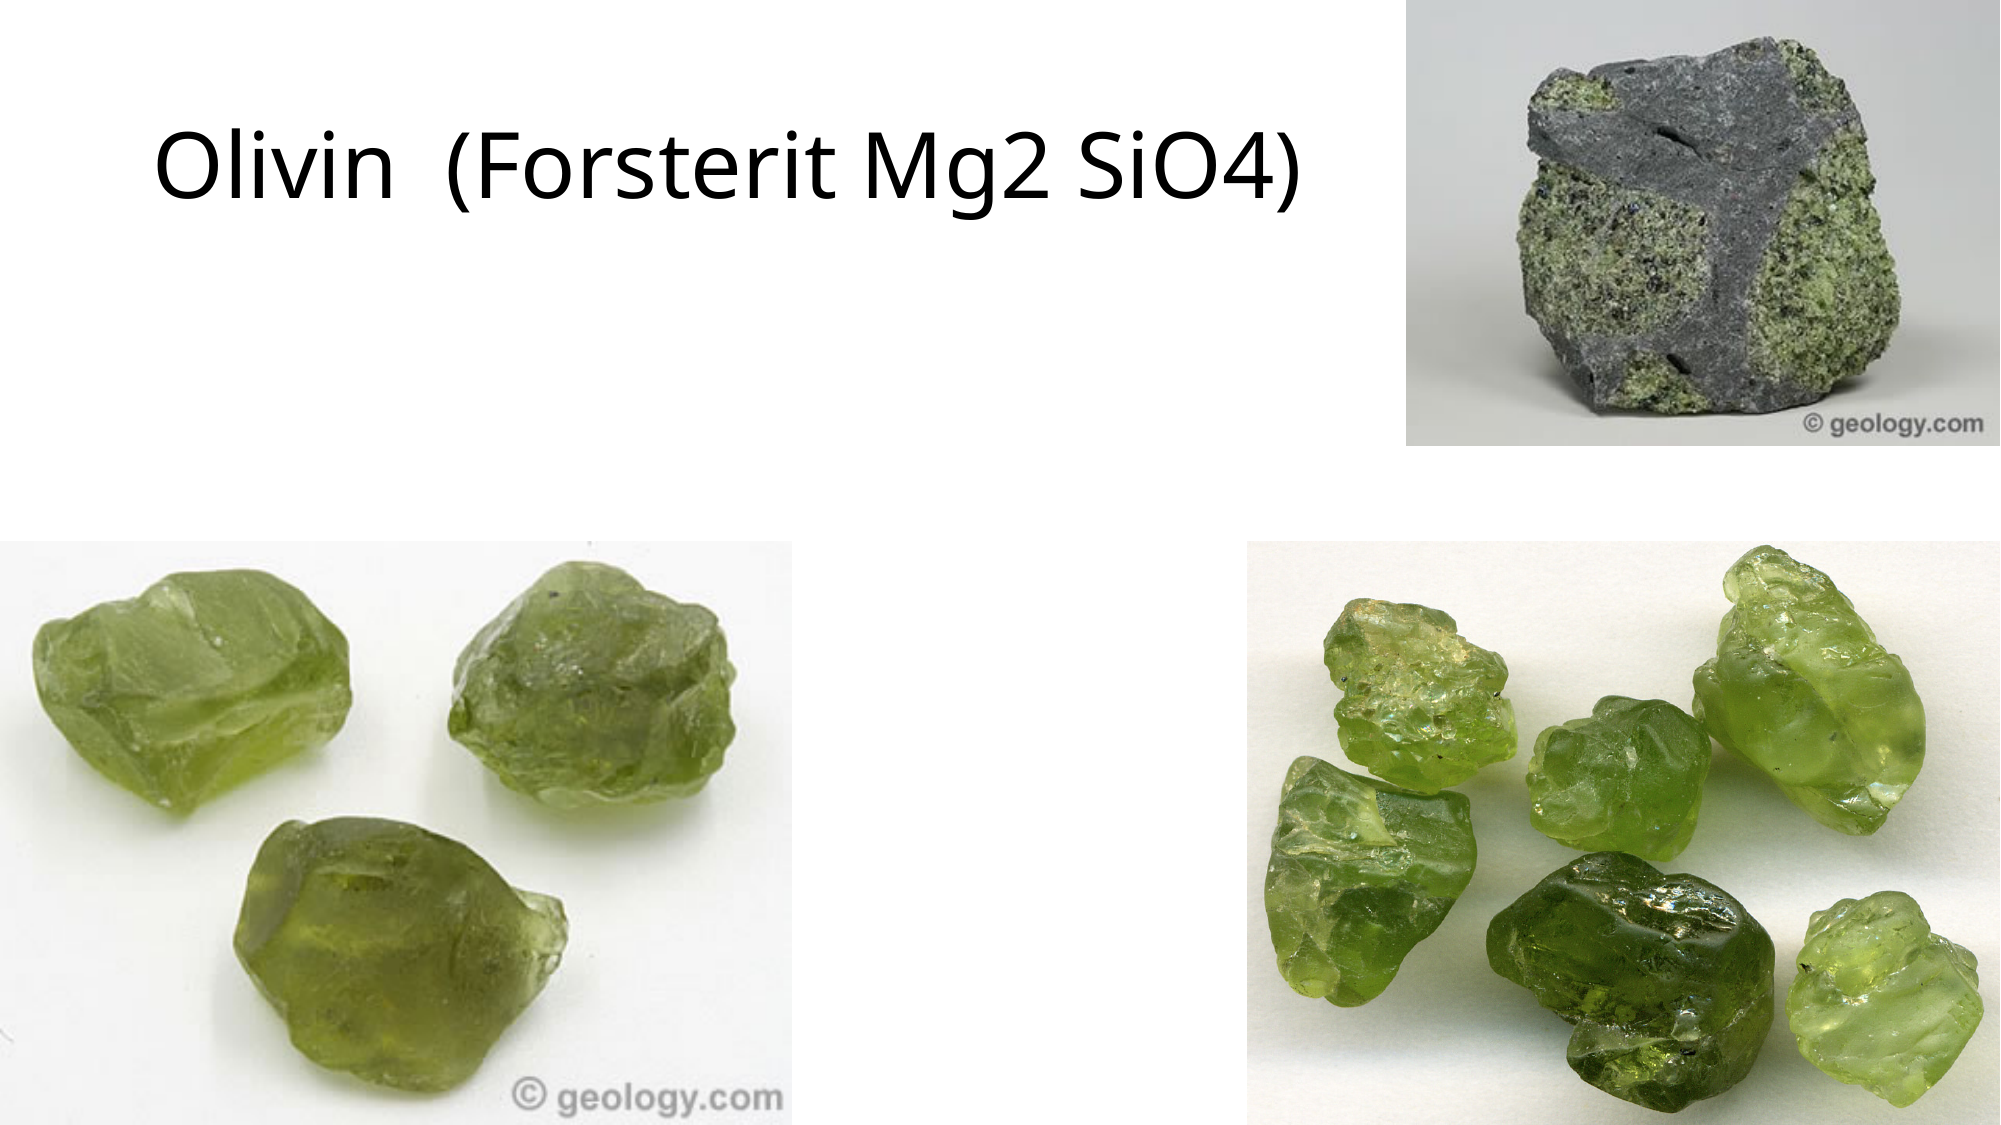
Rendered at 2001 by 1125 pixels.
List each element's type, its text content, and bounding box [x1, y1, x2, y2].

picture [1406, 0, 2000, 446]
title Olivin (Forsterit Mg2 SiO4) [137, 59, 1406, 278]
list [0, 541, 792, 1125]
picture [1247, 541, 2000, 1125]
